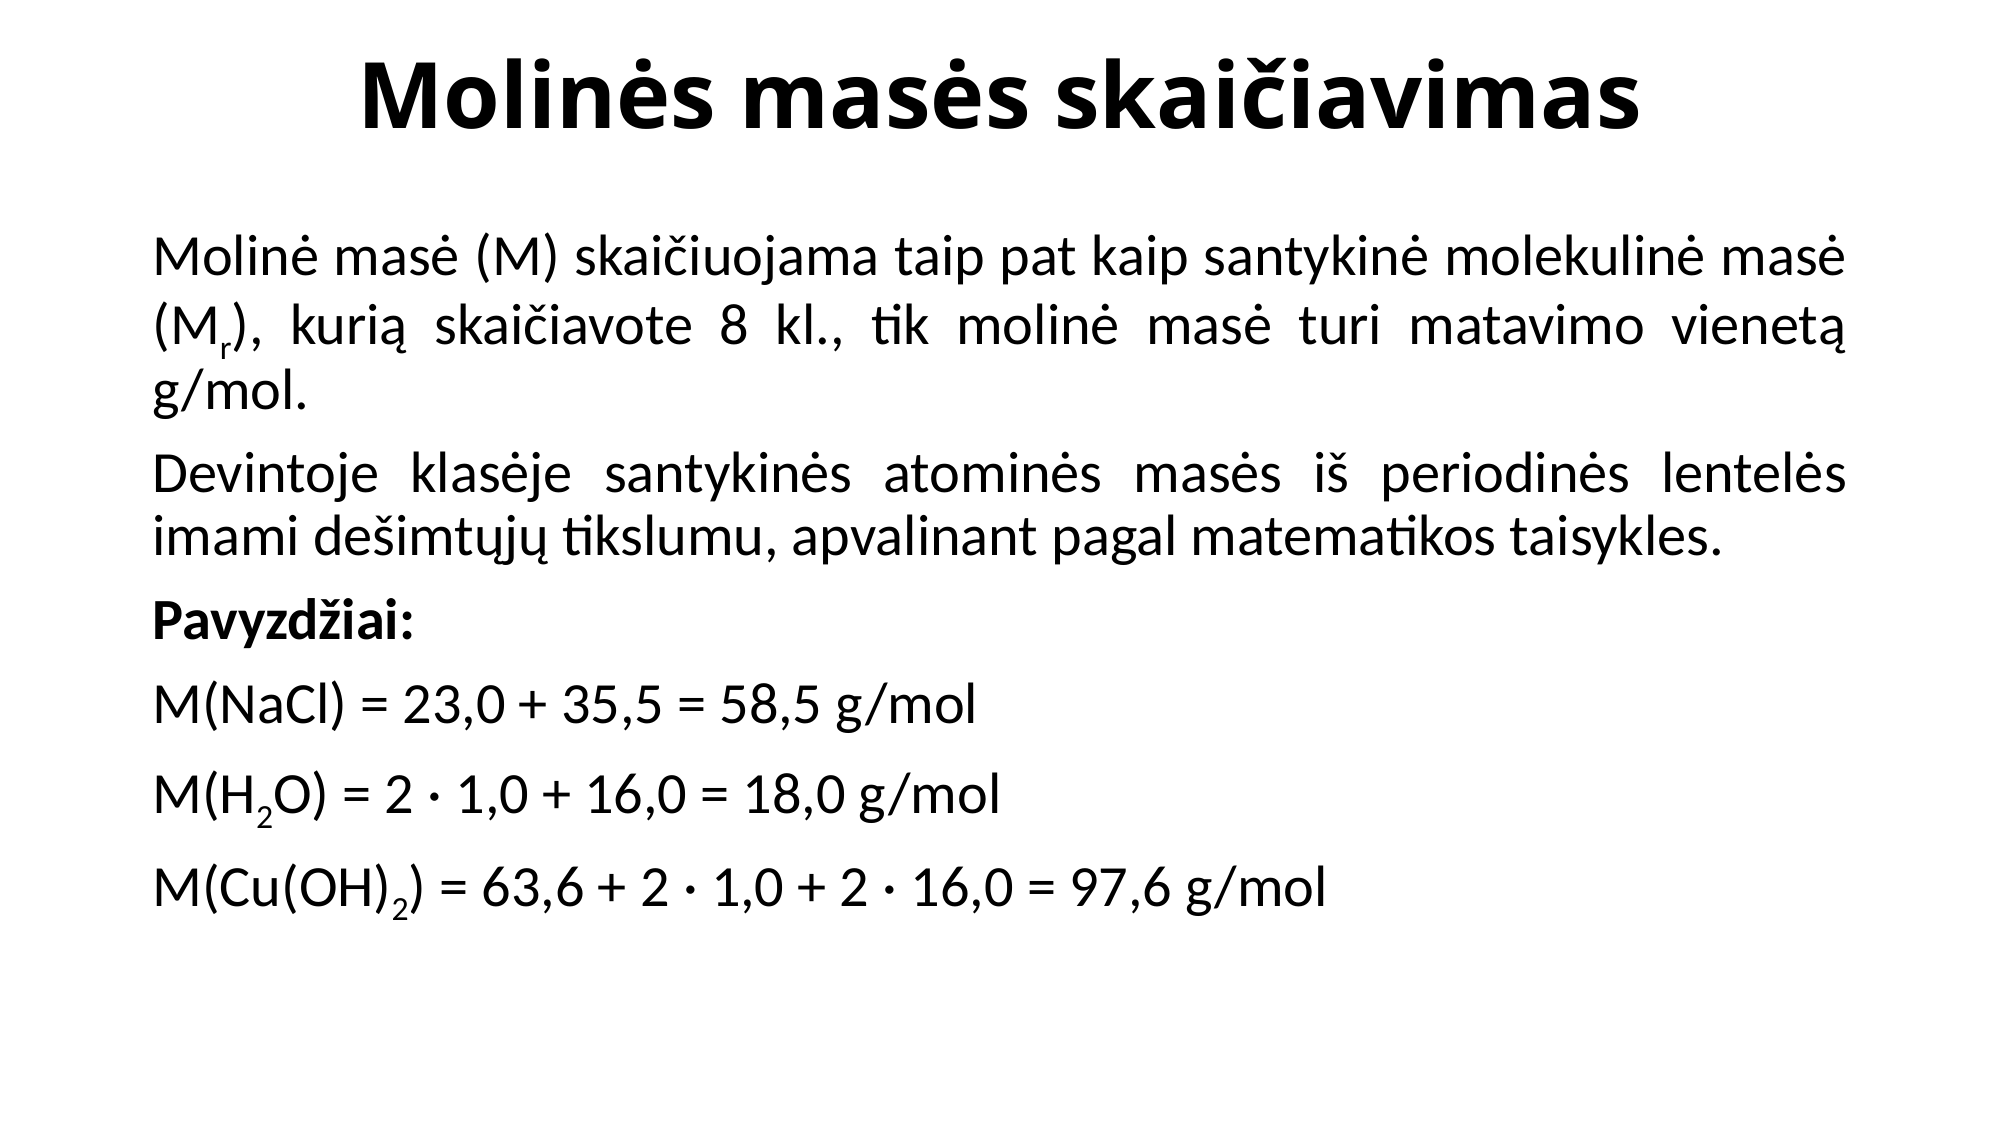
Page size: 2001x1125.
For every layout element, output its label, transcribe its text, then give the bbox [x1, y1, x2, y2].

title Molinės masės skaičiavimas [137, 24, 1863, 173]
list Molinė masė (M) skaičiuojama taip pat kaip santykinė molekulinė masė (Mr), kurią skaičiavote 8 kl., tik molinė masė turi matavimo vienetą g/mol. Devintoje klasėje santykinės atominės masės iš periodinės lentelės imami dešimtųjų tikslumu, apvalinant pagal matematikos taisykles. Pavyzdžiai: M(NaCl) = 23,0 + 35,5 = 58,5 g/mol M(H2O) = 2 · 1,0 + 16,0 = 18,0 g/mol M(Cu(OH)2) = 63,6 + 2 · 1,0 + 2 · 16,0 = 97,6 g/mol [137, 217, 1863, 1031]
